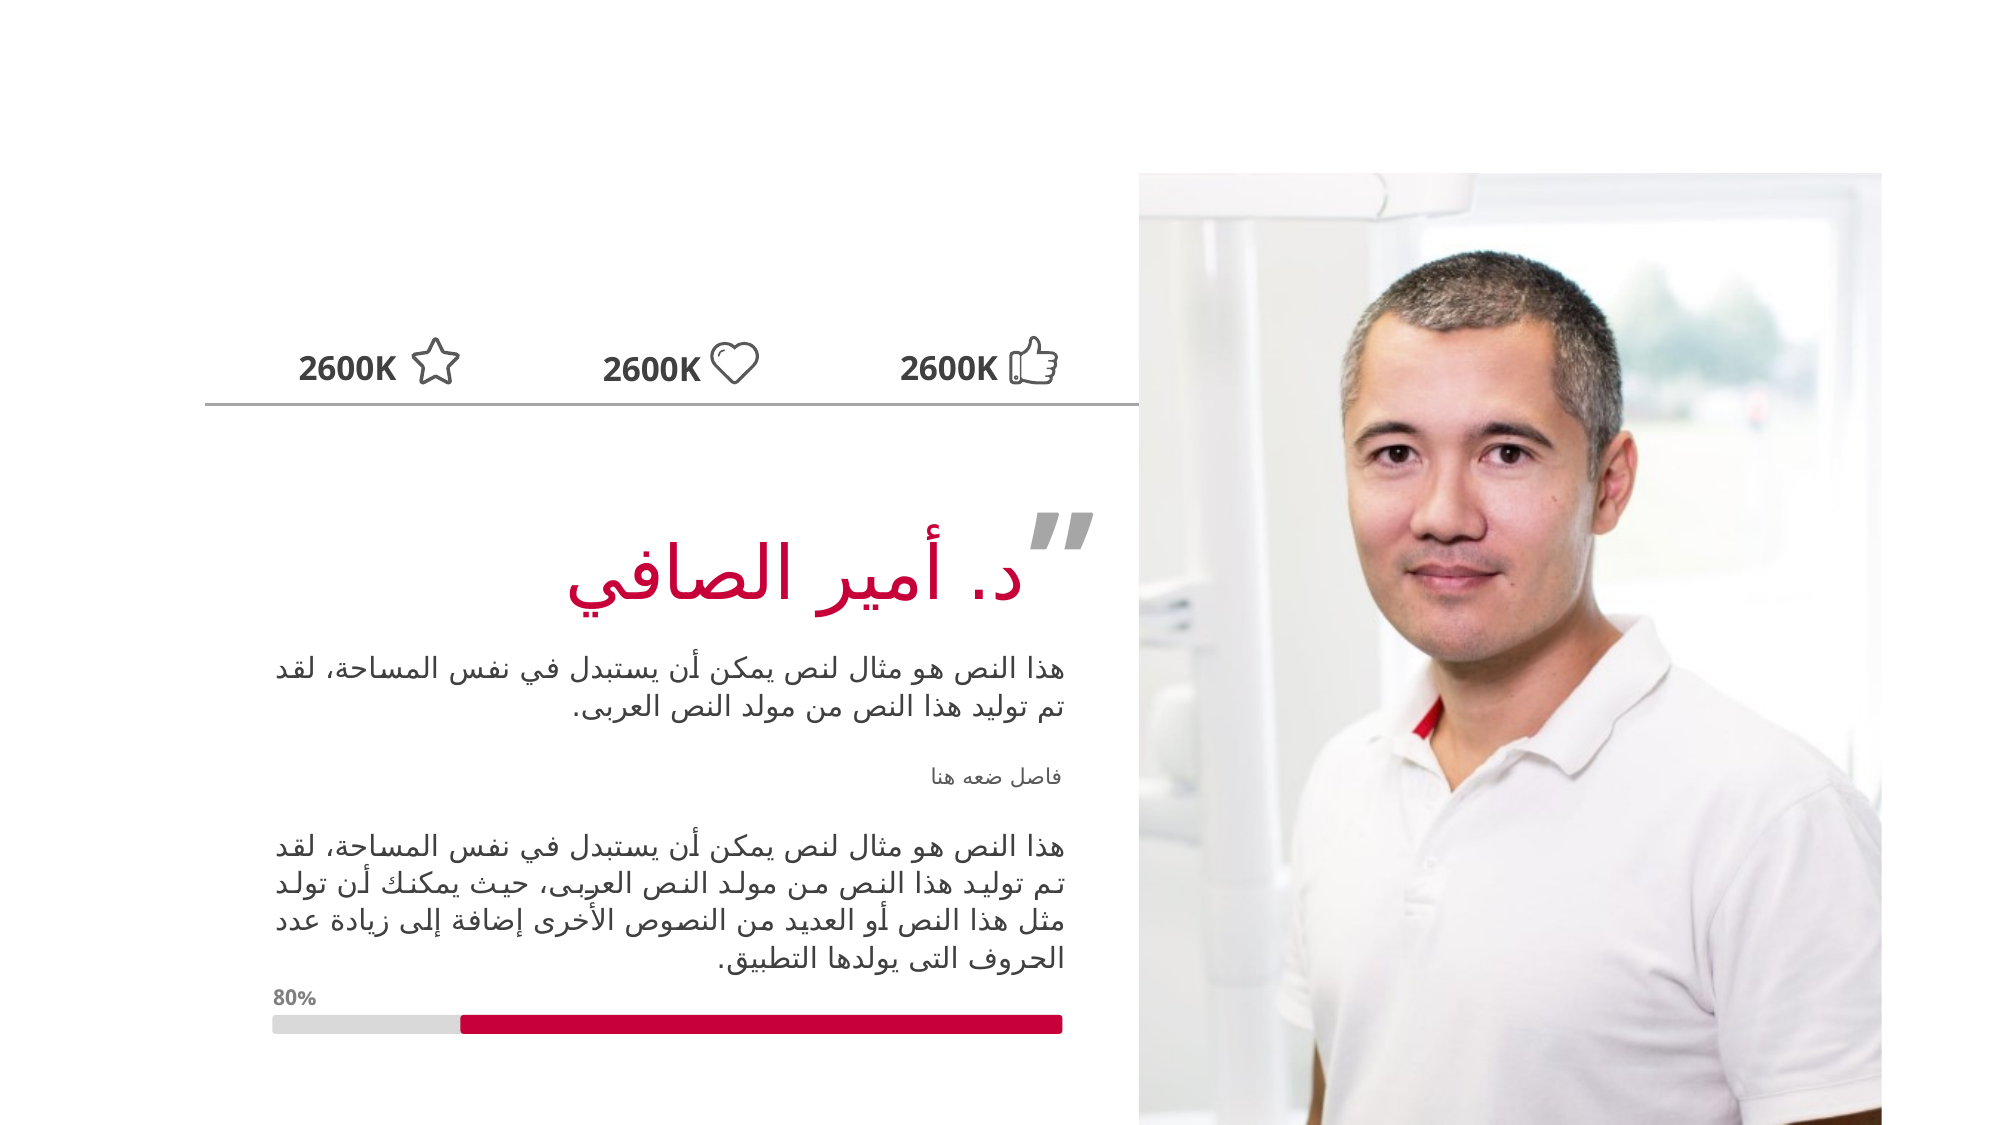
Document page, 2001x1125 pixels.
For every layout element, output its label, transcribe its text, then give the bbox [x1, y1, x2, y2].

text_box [1009, 335, 1058, 385]
text_box 2600K [588, 338, 747, 396]
text_box “ [1006, 405, 1121, 599]
text_box د. أمير الصافي [260, 511, 1040, 622]
text_box هذا النص هو مثال لنص يمكن أن يستبدل في نفس المساحة، لقد تم توليد هذا النص من مولد النص العربى. [260, 640, 1081, 730]
picture [1138, 173, 1882, 1125]
text_box [442, 345, 460, 385]
text_box هذا النص هو مثال لنص يمكن أن يستبدل في نفس المساحة، لقد تم توليد هذا النص من مولد النص العربى، حيث يمكنك أن تولد مثل هذا النص أو العديد من النصوص الأخرى إضافة إلى زيادة عدد الحروف التى يولدها التطبيق. [260, 817, 1081, 982]
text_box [272, 983, 1063, 1034]
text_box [710, 341, 759, 385]
text_box فاصل ضعه هنا [915, 754, 1078, 796]
text_box 2600K [283, 337, 442, 395]
text_box 2600K [885, 337, 1044, 395]
